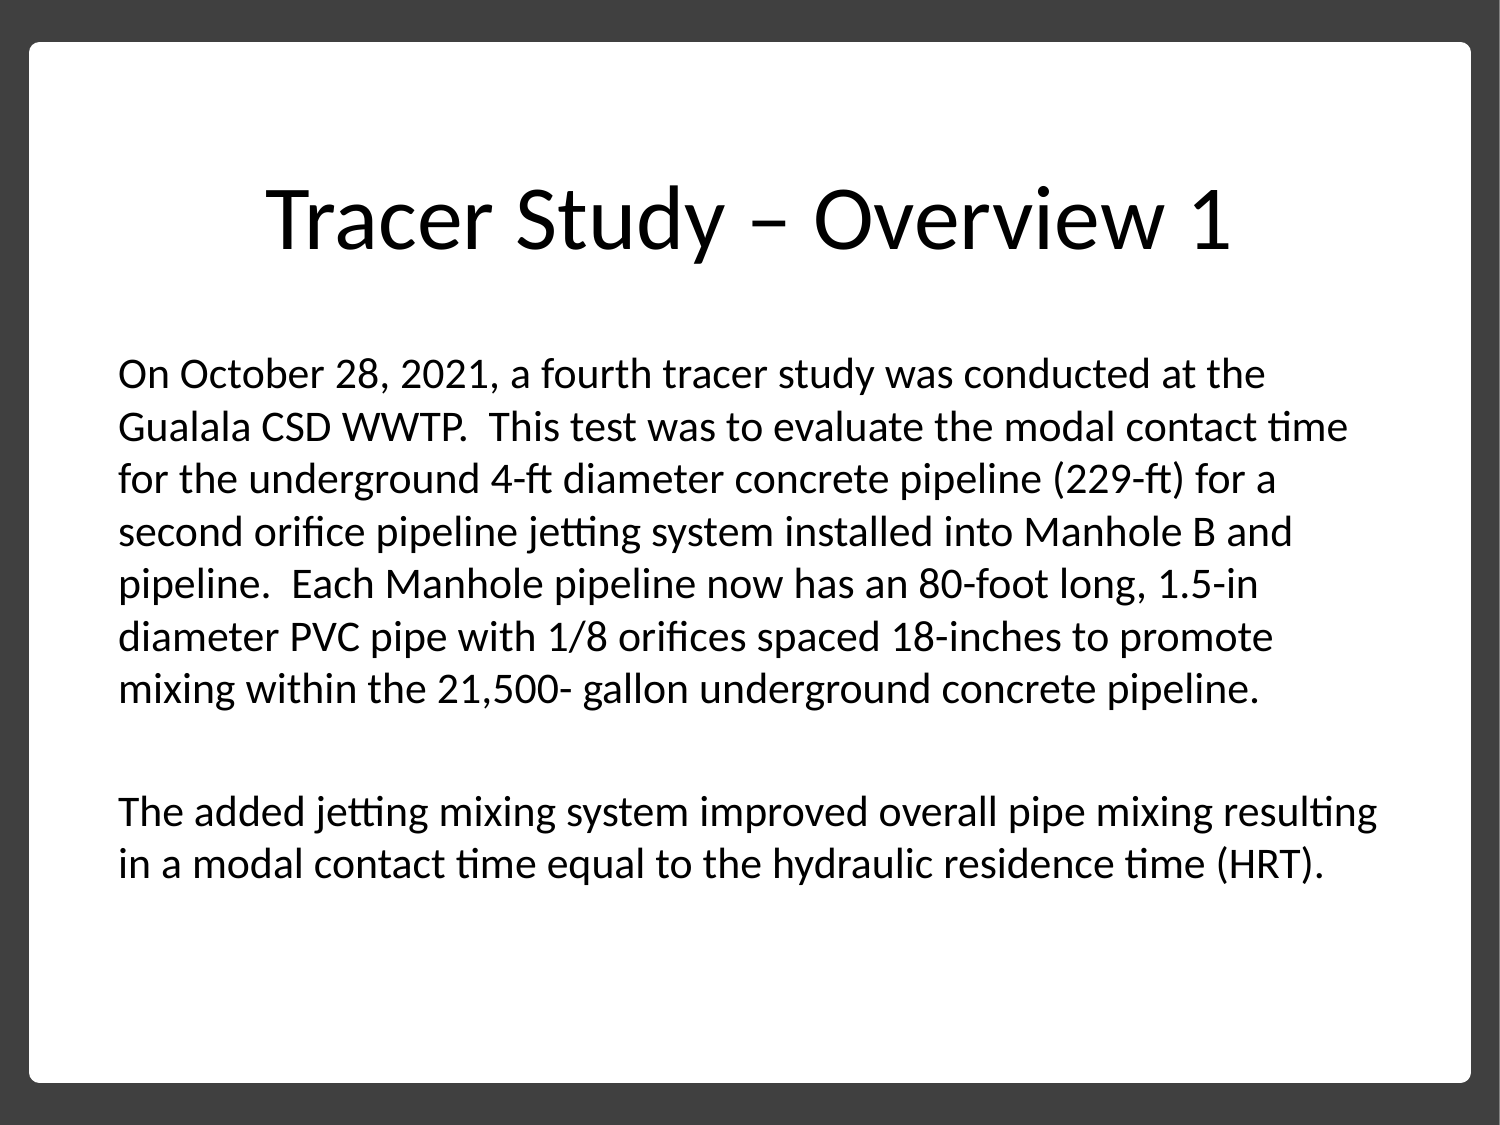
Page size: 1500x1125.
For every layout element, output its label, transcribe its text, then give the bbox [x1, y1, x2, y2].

title Tracer Study – Overview 1 [103, 103, 1397, 322]
text_box [0, 0, 1500, 1125]
text_box [37, 50, 1462, 1074]
list On October 28, 2021, a fourth tracer study was conducted at the Gualala CSD WWTP. This test was to evaluate the modal contact time for the underground 4-ft diameter concrete pipeline (229-ft) for a second orifice pipeline jetting system installed into Manhole B and pipeline. Each Manhole pipeline now has an 80-foot long, 1.5-in diameter PVC pipe with 1/8 orifices spaced 18-inches to promote mixing within the 21,500- gallon underground concrete pipeline. The added jetting mixing system improved overall pipe mixing resulting in a modal contact time equal to the hydraulic residence time (HRT). [103, 337, 1397, 973]
